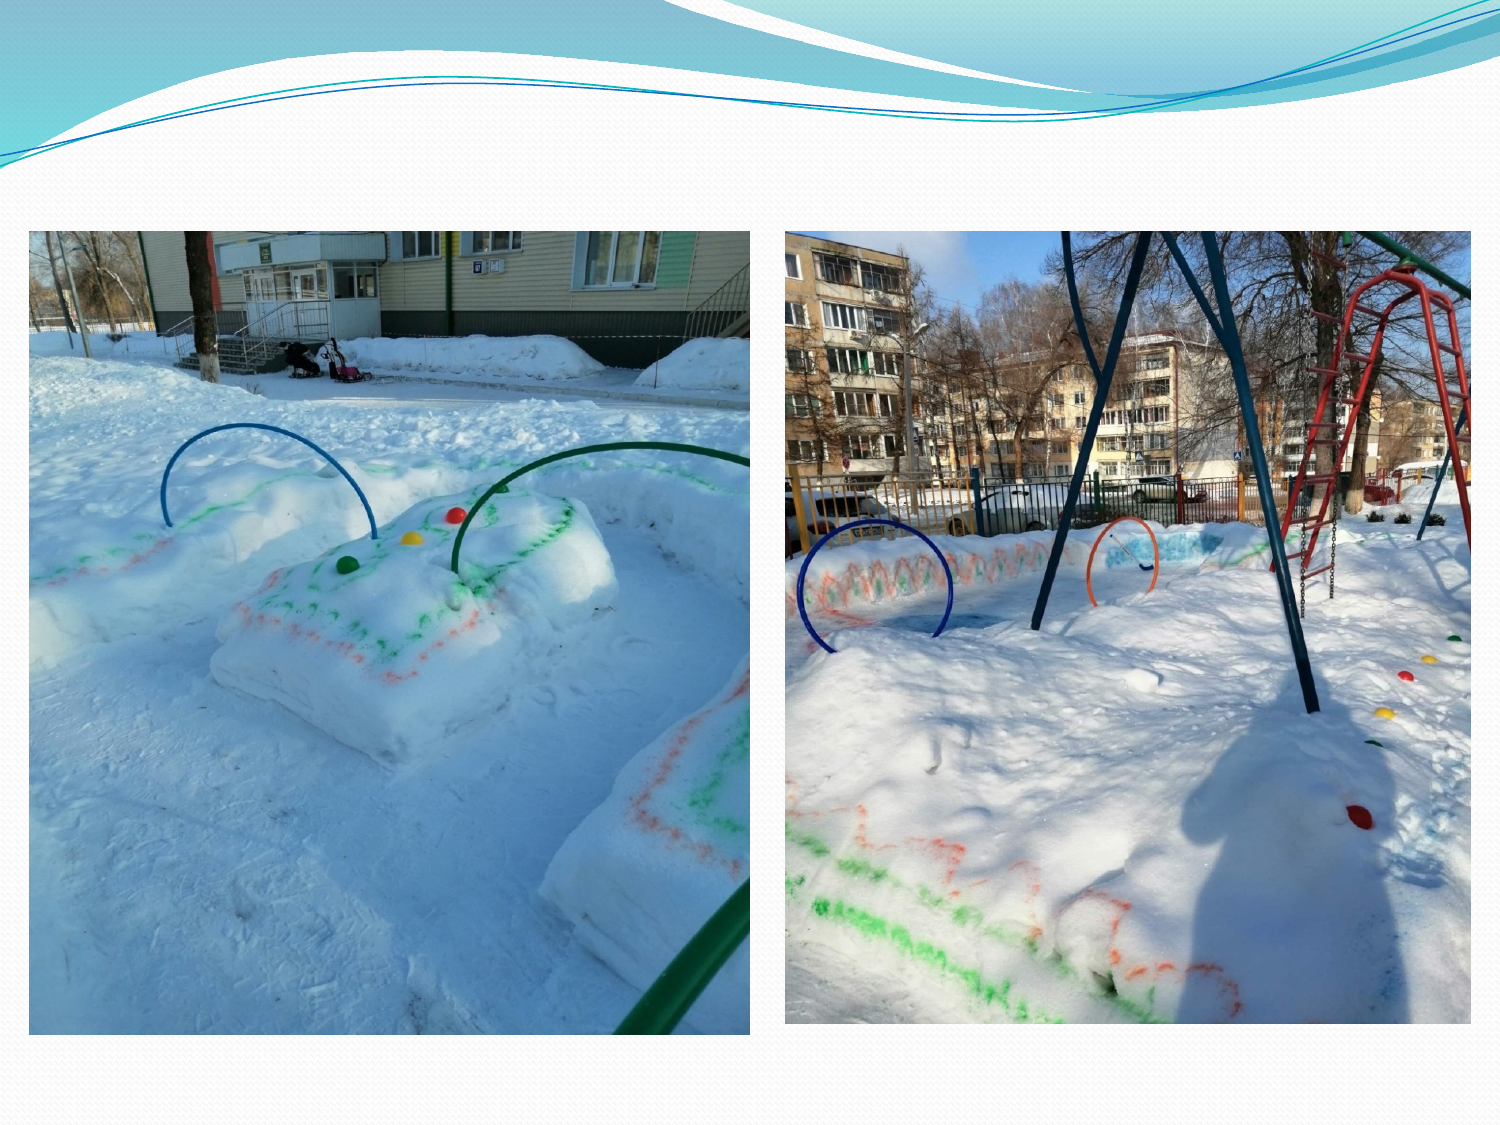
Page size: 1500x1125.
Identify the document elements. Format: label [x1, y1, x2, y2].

list [29, 231, 751, 1036]
list [785, 231, 1471, 1024]
